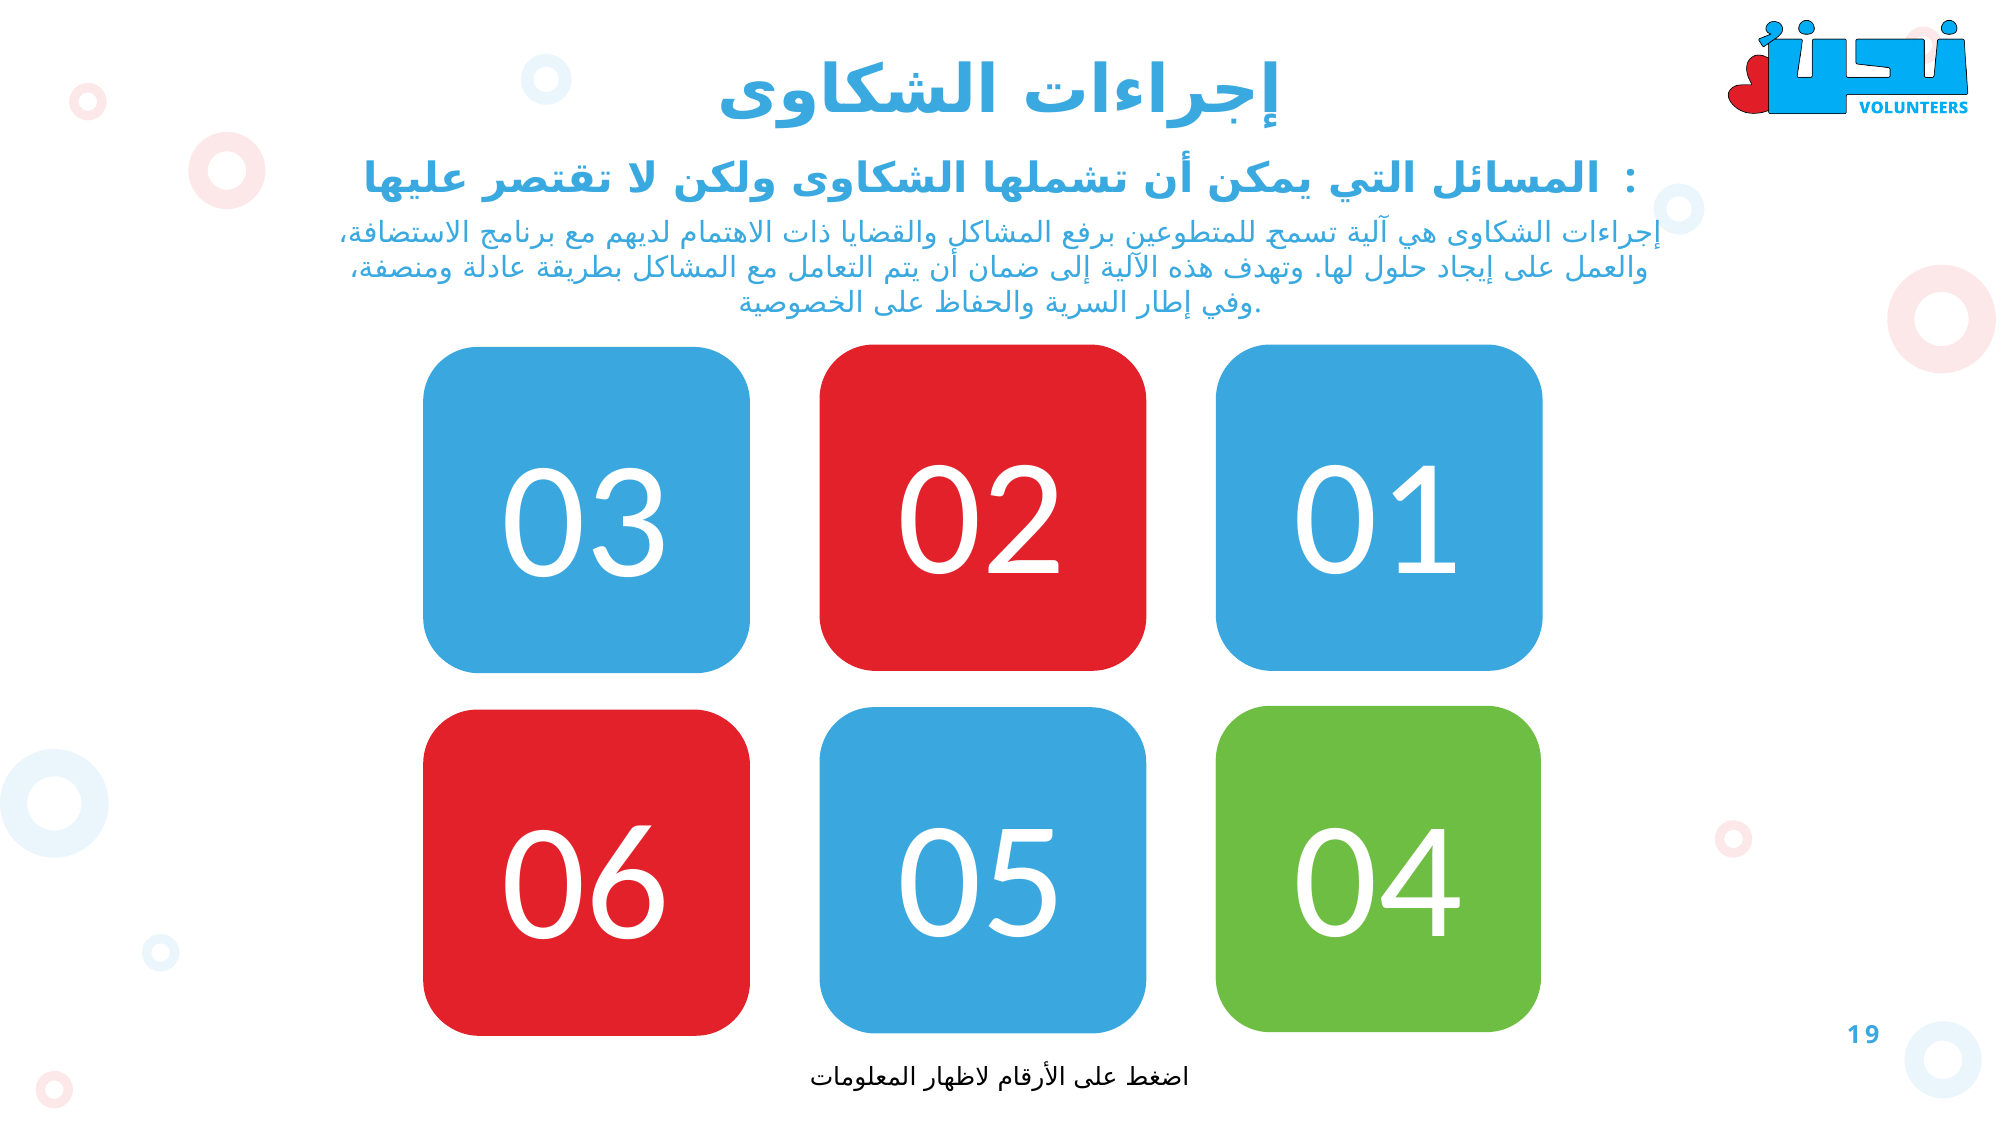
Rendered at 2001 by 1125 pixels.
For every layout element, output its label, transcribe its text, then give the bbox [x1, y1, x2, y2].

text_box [423, 709, 749, 1035]
text_box إجراءات الشكاوى المسائل التي يمكن أن تشملها الشكاوى ولكن لا تقتصر عليها: [306, 38, 1694, 205]
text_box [819, 344, 1145, 670]
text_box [423, 346, 749, 672]
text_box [1215, 707, 1541, 1033]
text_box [819, 707, 1145, 1033]
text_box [1215, 344, 1541, 670]
picture [1715, 0, 1986, 150]
text_box اضغط على الأرقام لاظهار المعلومات [687, 1053, 1313, 1098]
text_box إجراءات الشكاوى هي آلية تسمح للمتطوعين برفع المشاكل والقضايا ذات الاهتمام لديهم مع برنامج الاستضافة، والعمل على إيجاد حلول لها. وتهدف هذه الآلية إلى ضمان أن يتم التعامل مع المشاكل بطريقة عادلة ومنصفة، وفي إطار السرية والحفاظ على الخصوصية. [306, 205, 1694, 326]
